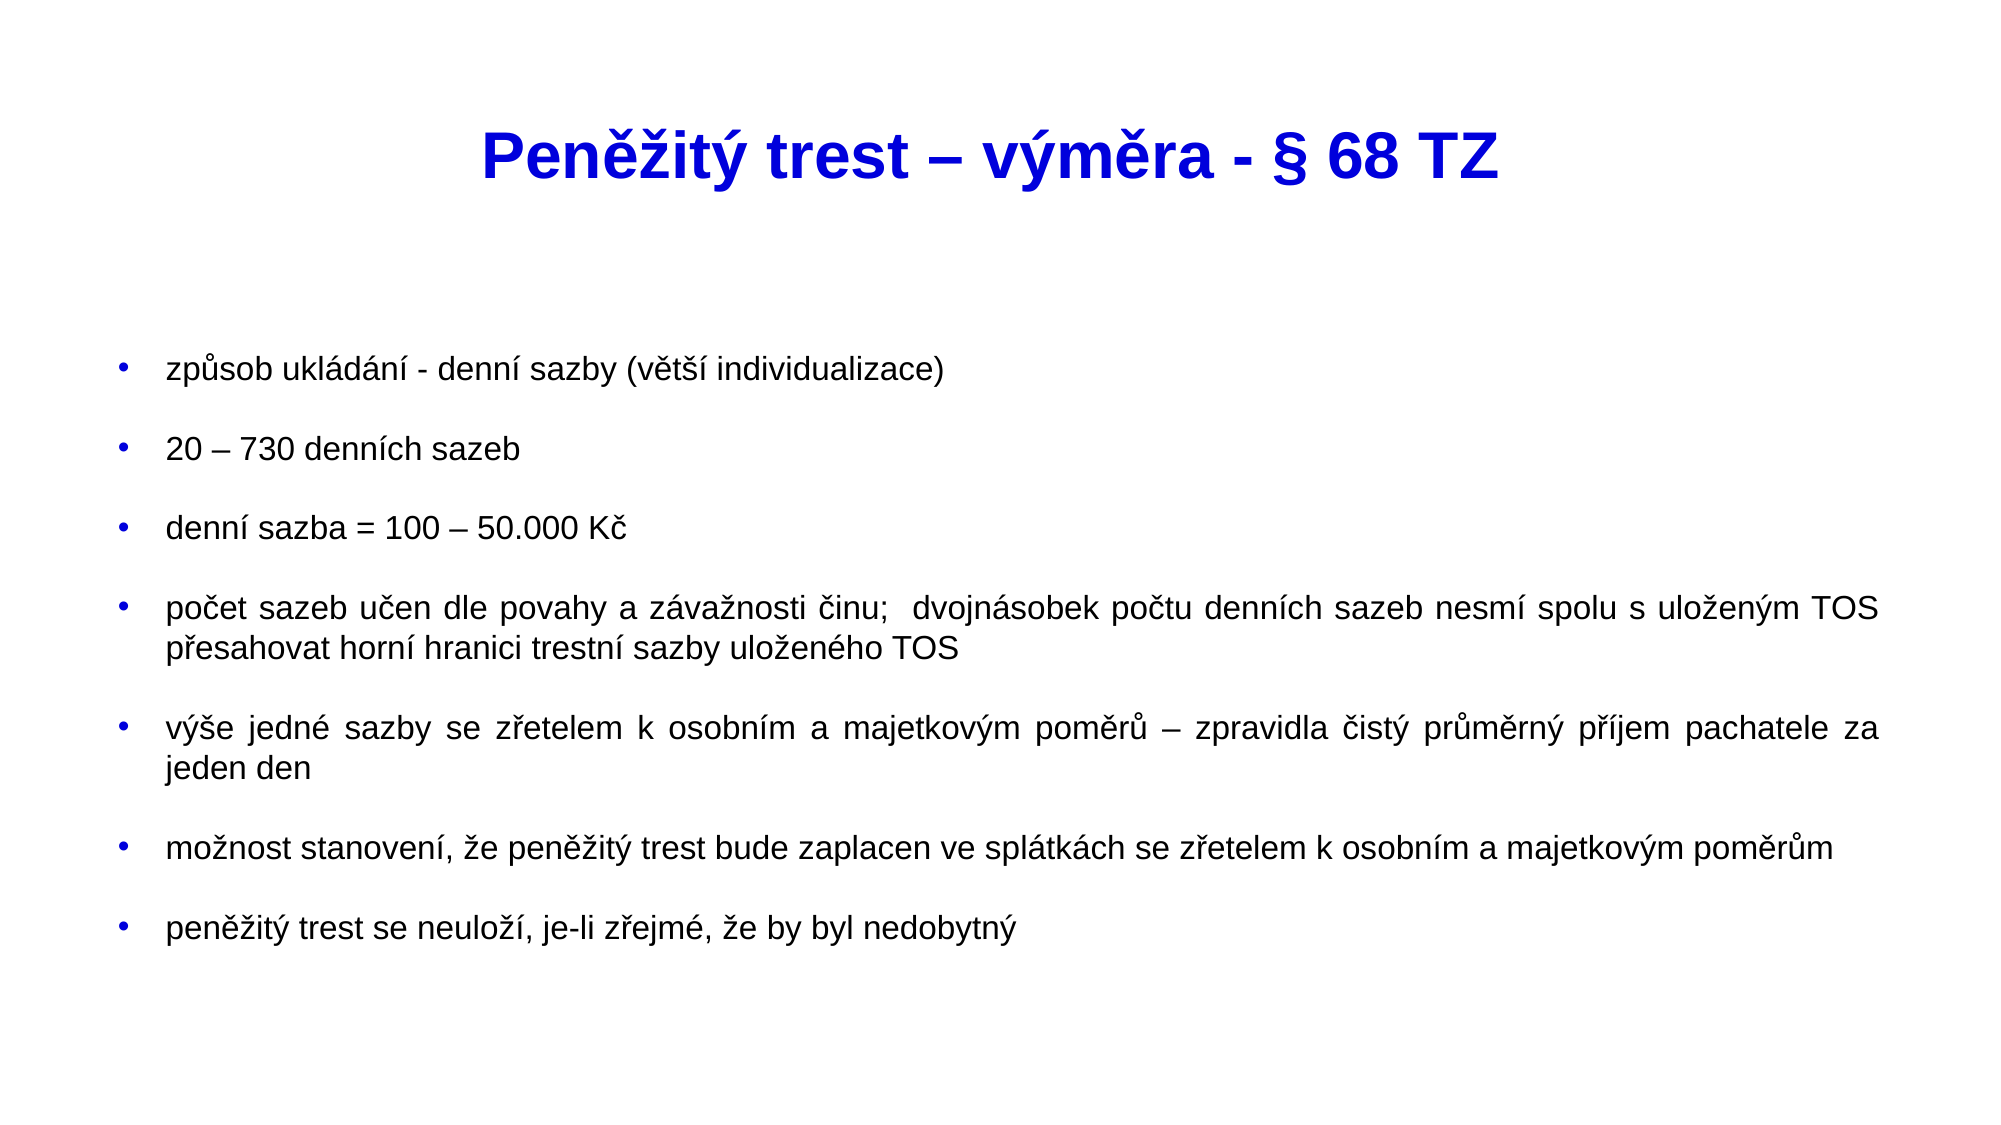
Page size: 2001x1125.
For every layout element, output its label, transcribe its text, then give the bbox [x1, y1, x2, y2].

list způsob ukládání - denní sazby (větší individualizace) 20 – 730 denních sazeb denní sazba = 100 – 50.000 Kč počet sazeb učen dle povahy a závažnosti činu; dvojnásobek počtu denních sazeb nesmí spolu s uloženým TOS přesahovat horní hranici trestní sazby uloženého TOS výše jedné sazby se zřetelem k osobním a majetkovým poměrů – zpravidla čistý průměrný příjem pachatele za jeden den možnost stanovení, že peněžitý trest bude zaplacen ve splátkách se zřetelem k osobním a majetkovým poměrům peněžitý trest se neuloží, je-li zřejmé, že by byl nedobytný [117, 307, 1882, 957]
title Peněžitý trest – výměra - § 68 TZ [118, 118, 1883, 193]
